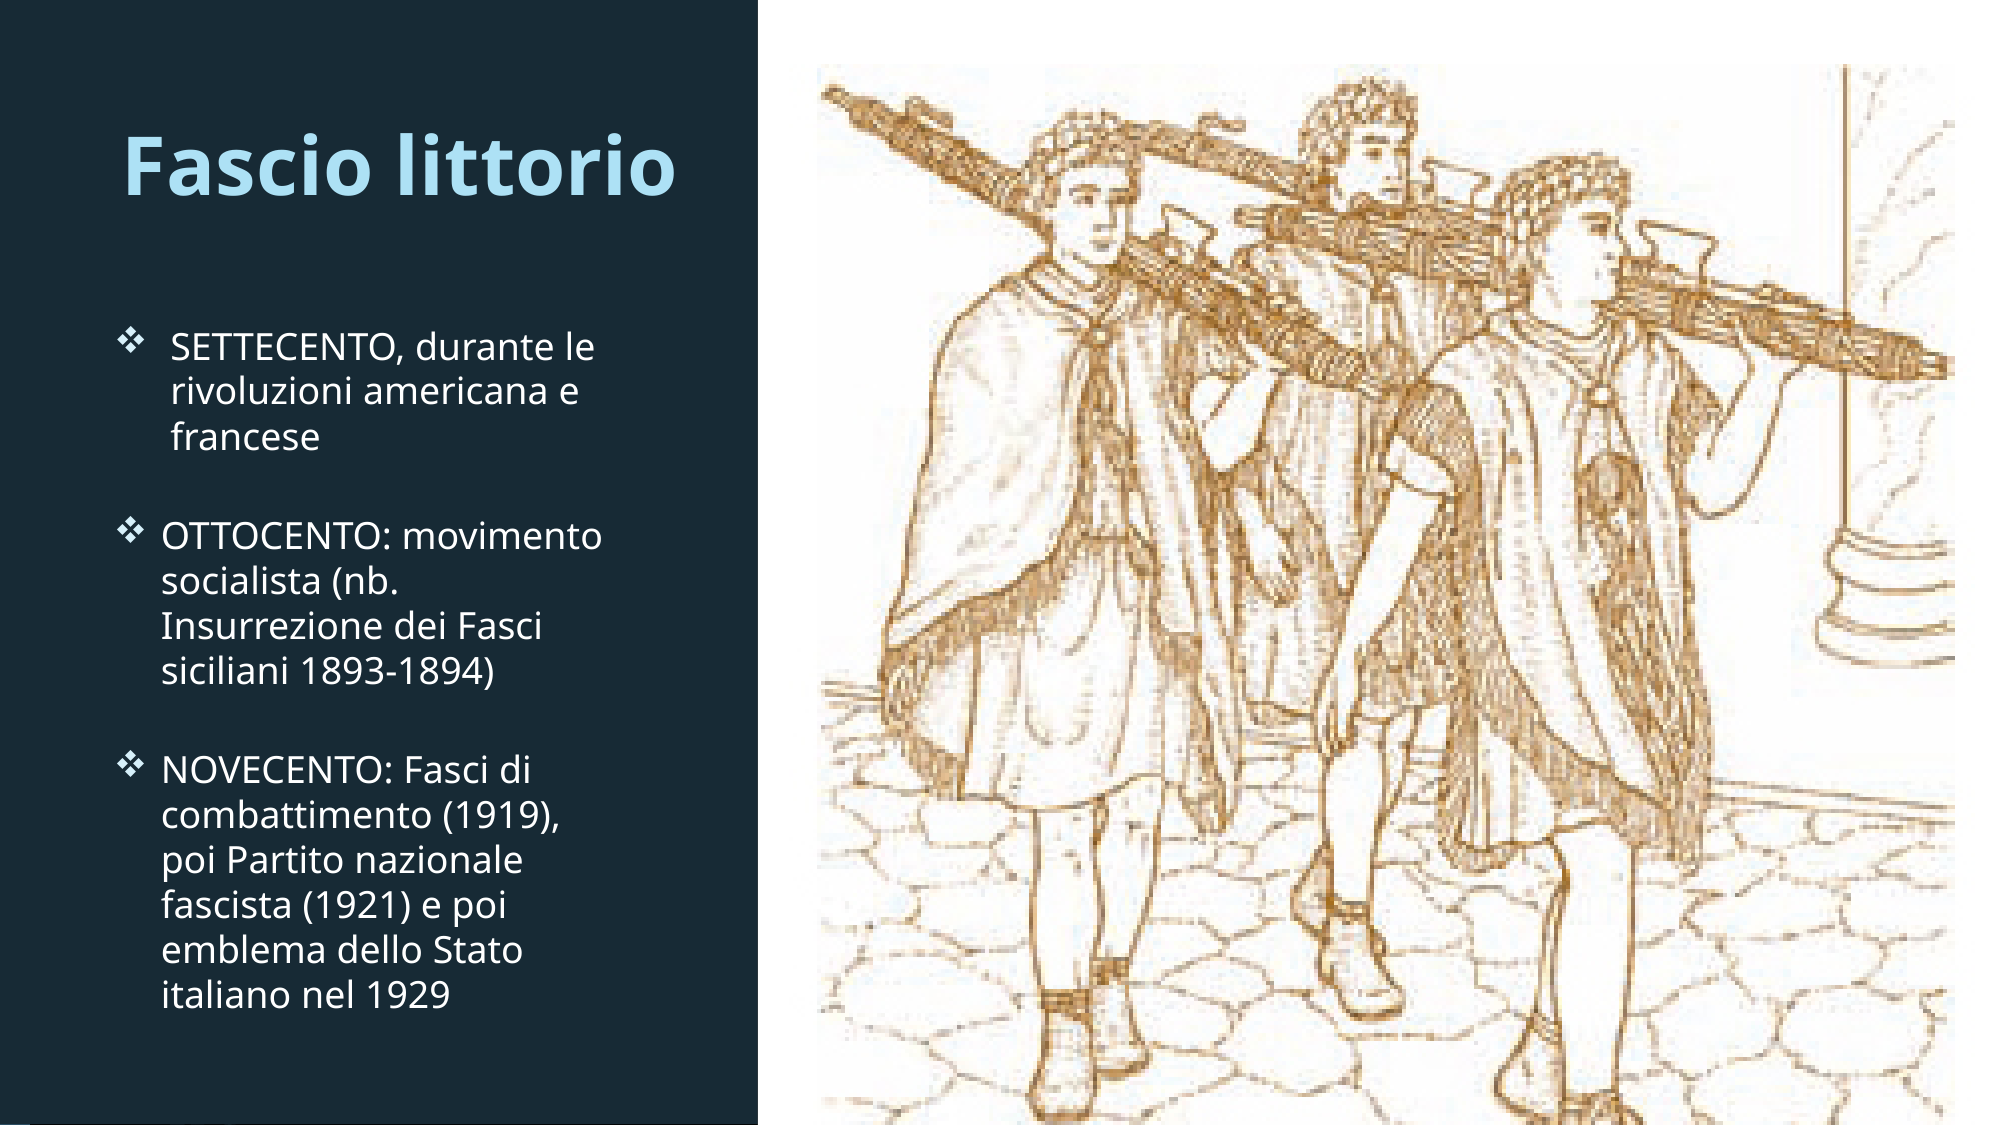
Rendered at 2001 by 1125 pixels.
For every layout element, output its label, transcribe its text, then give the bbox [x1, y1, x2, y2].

text_box SETTECENTO, durante le rivoluzioni americana e francese [99, 315, 698, 522]
text_box OTTOCENTO: movimento socialista (nb. Insurrezione dei Fasci siciliani 1893-1894) [99, 504, 631, 700]
text_box NOVECENTO: Fasci di combattimento (1919), poi Partito nazionale fascista (1921) e poi emblema dello Stato italiano nel 1929 [99, 738, 631, 1024]
picture [757, 0, 2000, 1125]
text_box [0, 0, 757, 1125]
title Fascio littorio [106, 105, 706, 313]
